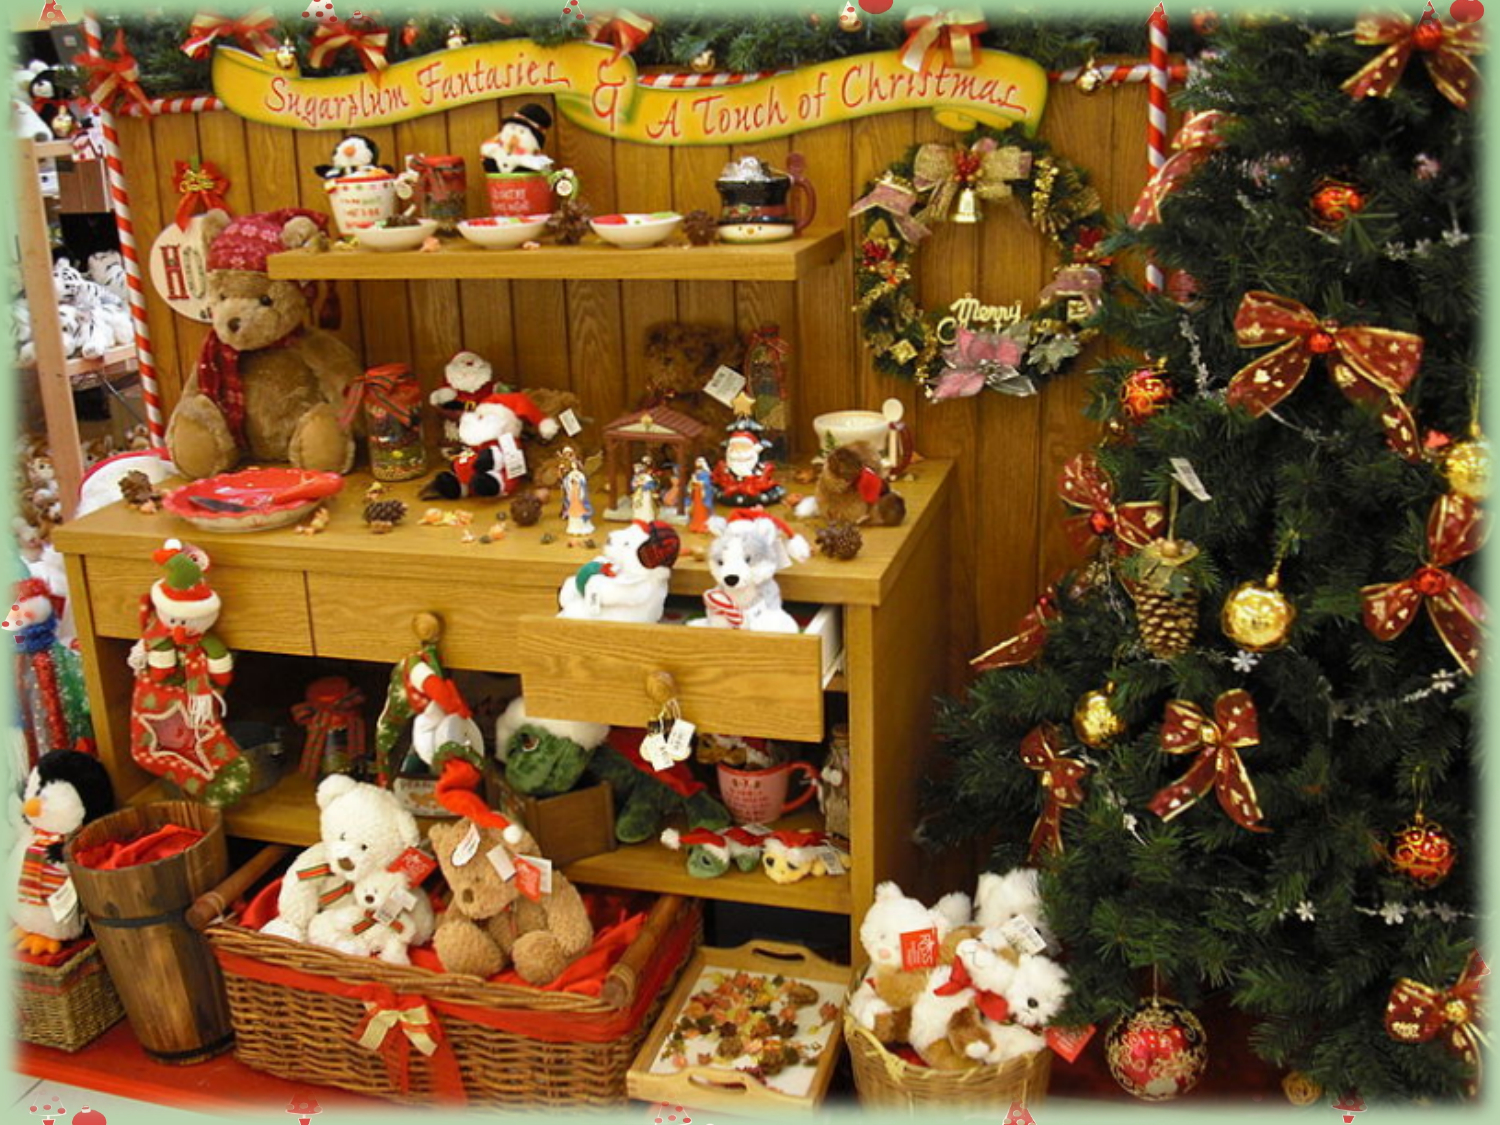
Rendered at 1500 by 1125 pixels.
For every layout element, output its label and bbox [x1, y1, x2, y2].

list [0, 0, 1500, 1125]
